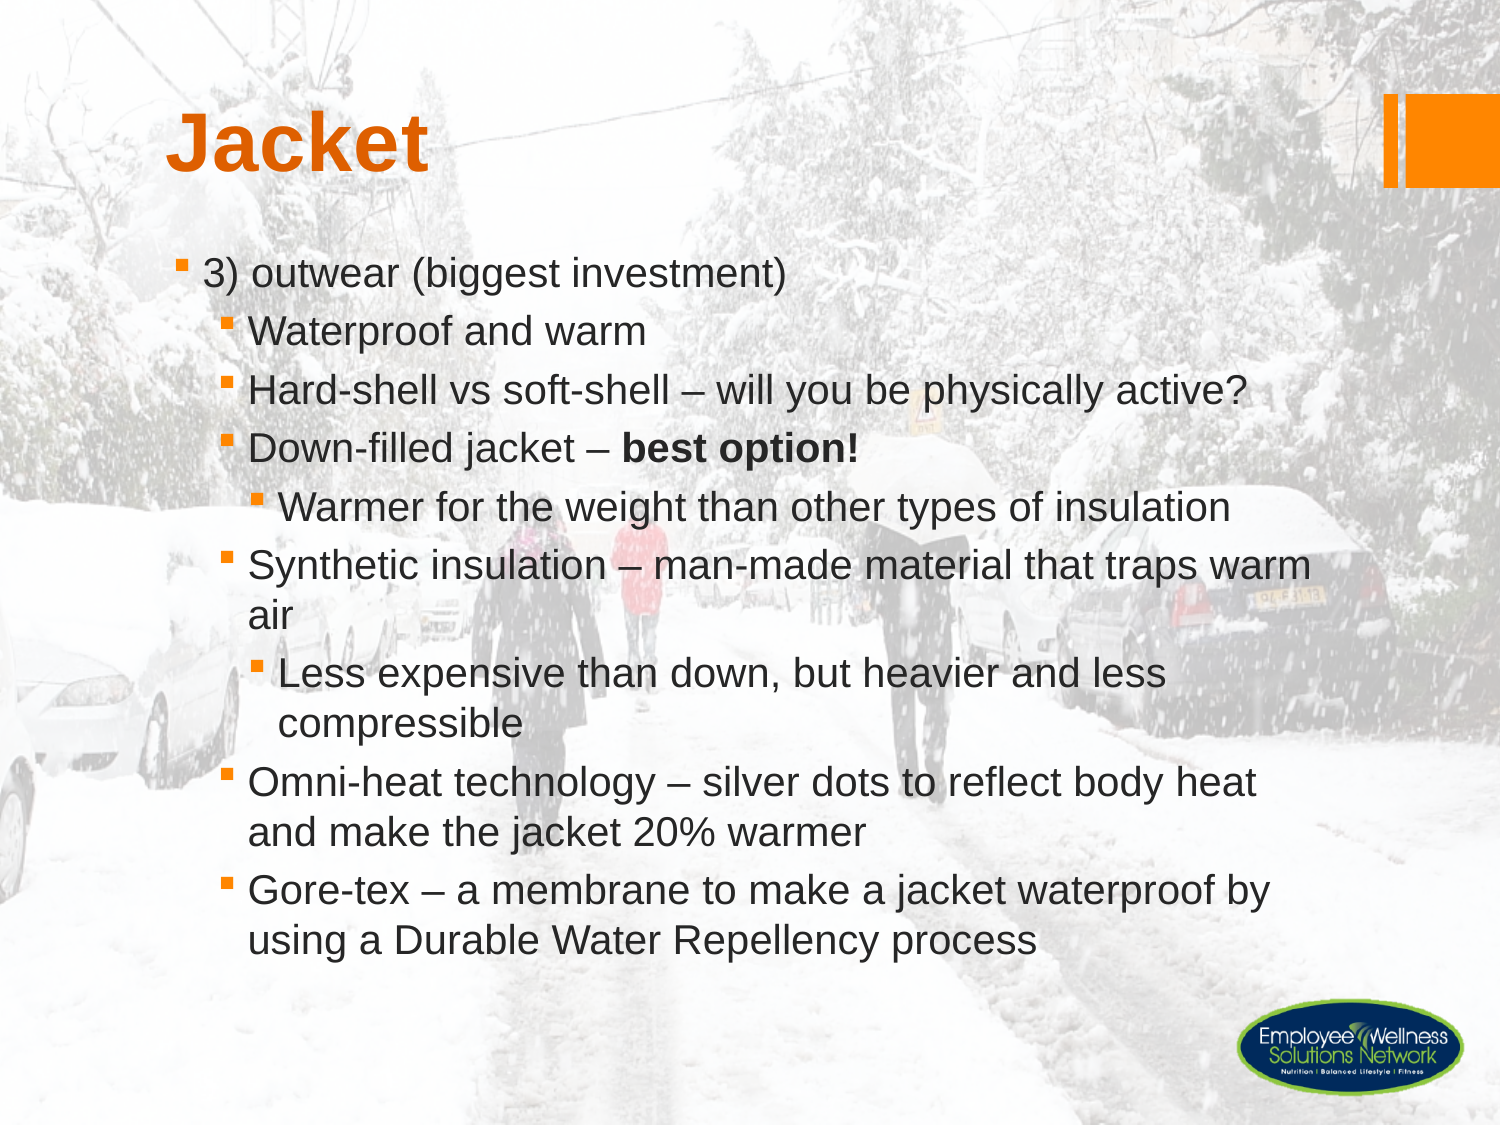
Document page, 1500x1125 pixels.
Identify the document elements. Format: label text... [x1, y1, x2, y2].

title Jacket [150, 5, 1350, 196]
list 3) outwear (biggest investment) Waterproof and warm Hard-shell vs soft-shell – will you be physically active? Down-filled jacket – best option! Warmer for the weight than other types of insulation Synthetic insulation – man-made material that traps warm air Less expensive than down, but heavier and less compressible Omni-heat technology – silver dots to reflect body heat and make the jacket 20% warmer Gore-tex – a membrane to make a jacket waterproof by using a Durable Water Repellency process [150, 238, 1350, 1022]
picture [1234, 995, 1466, 1100]
